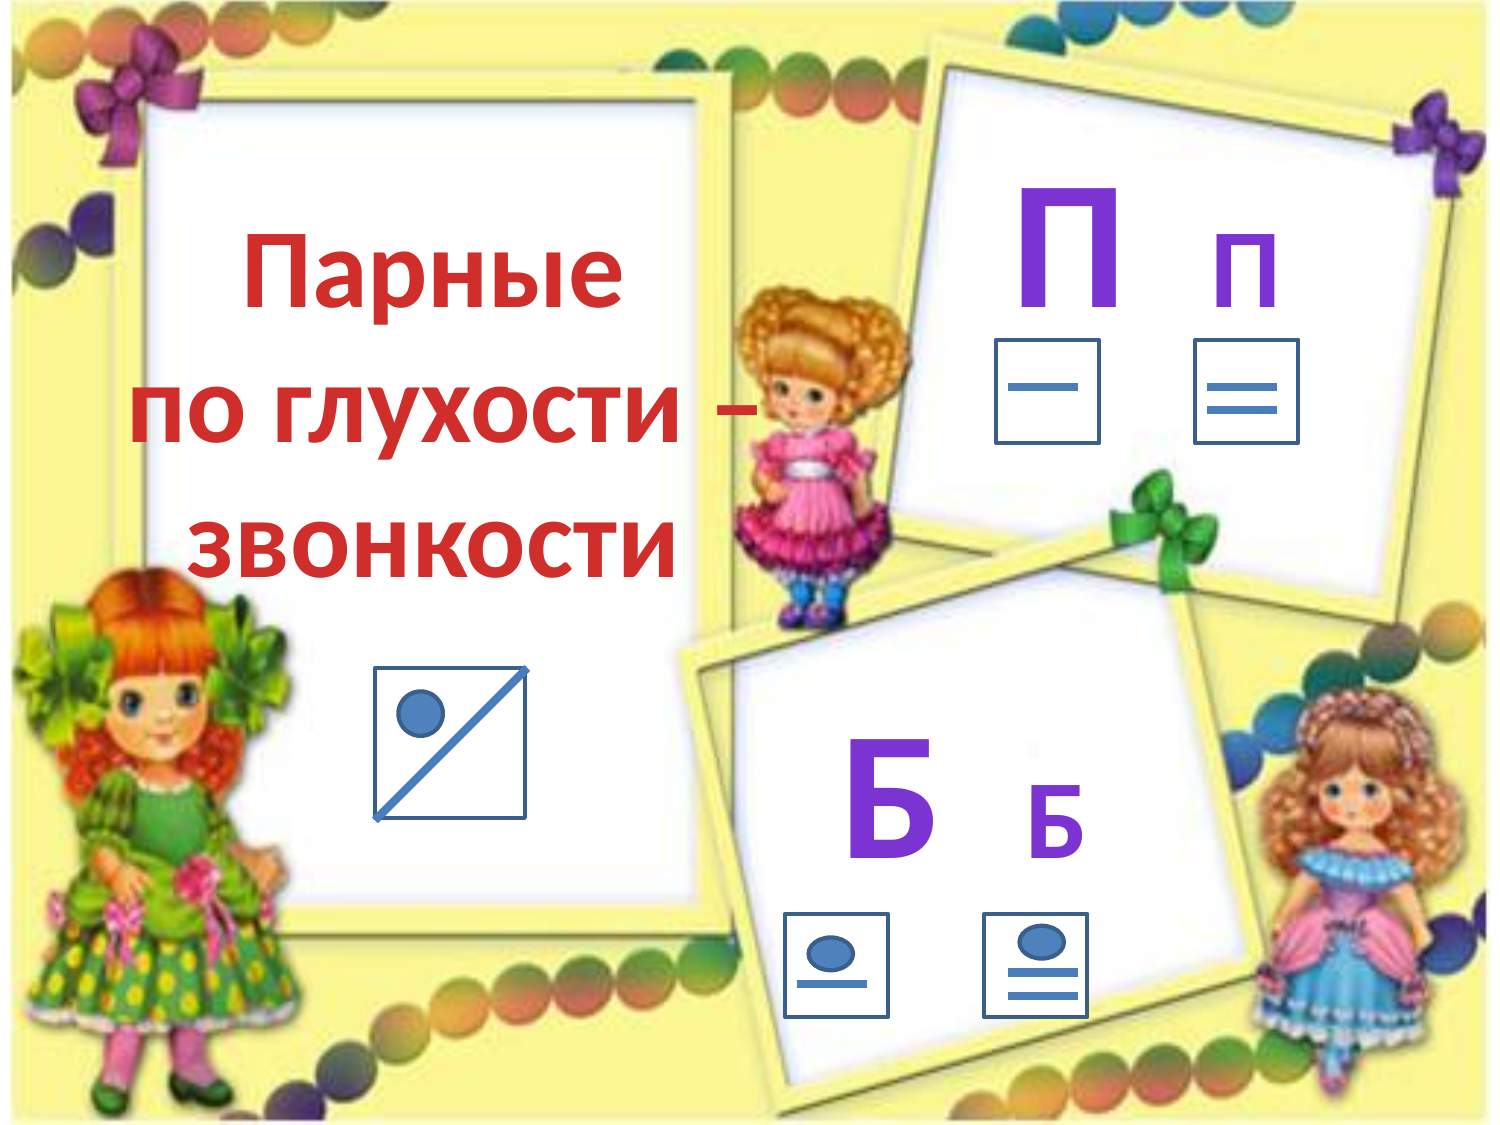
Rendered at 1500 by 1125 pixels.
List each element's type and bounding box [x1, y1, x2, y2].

text_box [374, 667, 528, 821]
picture [10, 0, 1490, 1125]
